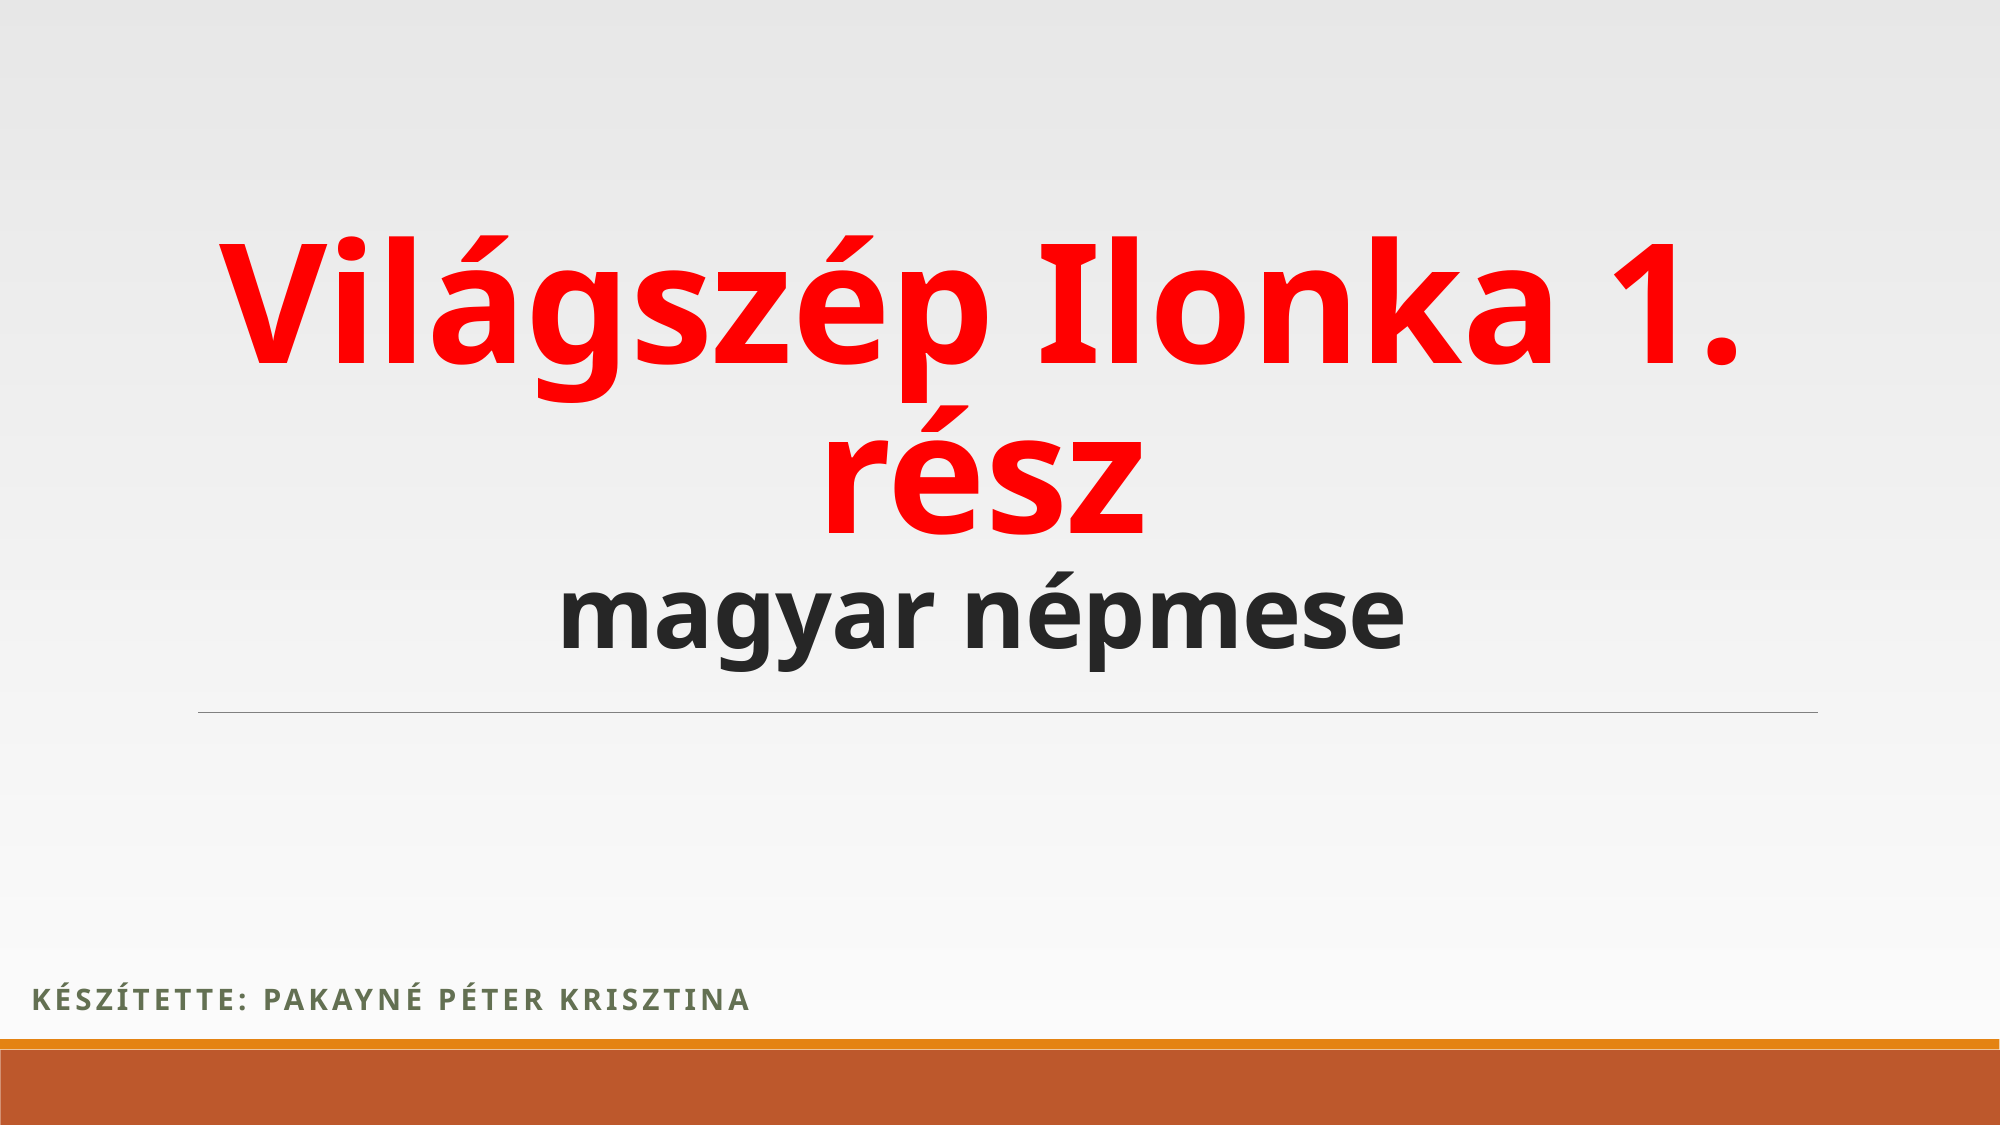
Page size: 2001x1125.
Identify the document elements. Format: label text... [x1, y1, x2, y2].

title Világszép Ilonka 1. rész magyar népmese [157, 91, 1808, 677]
subtitle Készítette: Pakayné Péter Krisztina [15, 977, 883, 1044]
